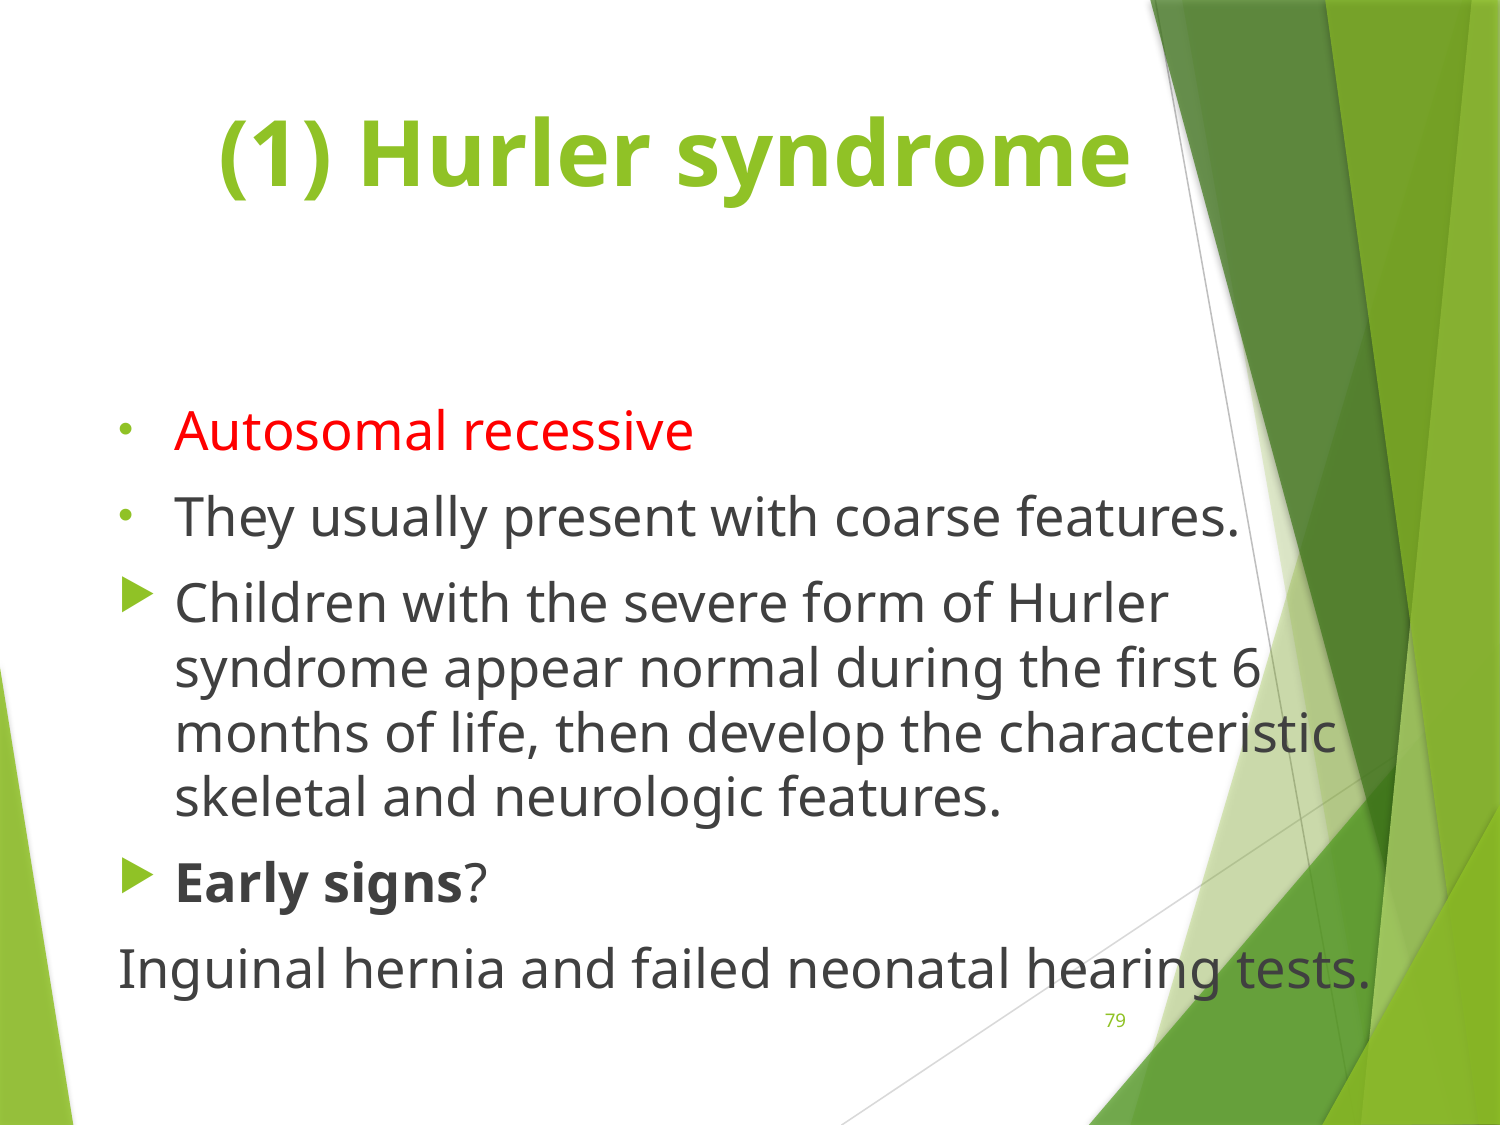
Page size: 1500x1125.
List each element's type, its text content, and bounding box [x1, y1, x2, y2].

title (1) Hurler syndrome [28, 87, 1323, 305]
list Autosomal recessive They usually present with coarse features. Children with the severe form of Hurler syndrome appear normal during the first 6 months of life, then develop the characteristic skeletal and neurologic features. Early signs? Inguinal hernia and failed neonatal hearing tests. [103, 388, 1397, 1103]
slide_number 79 [1057, 991, 1142, 1051]
